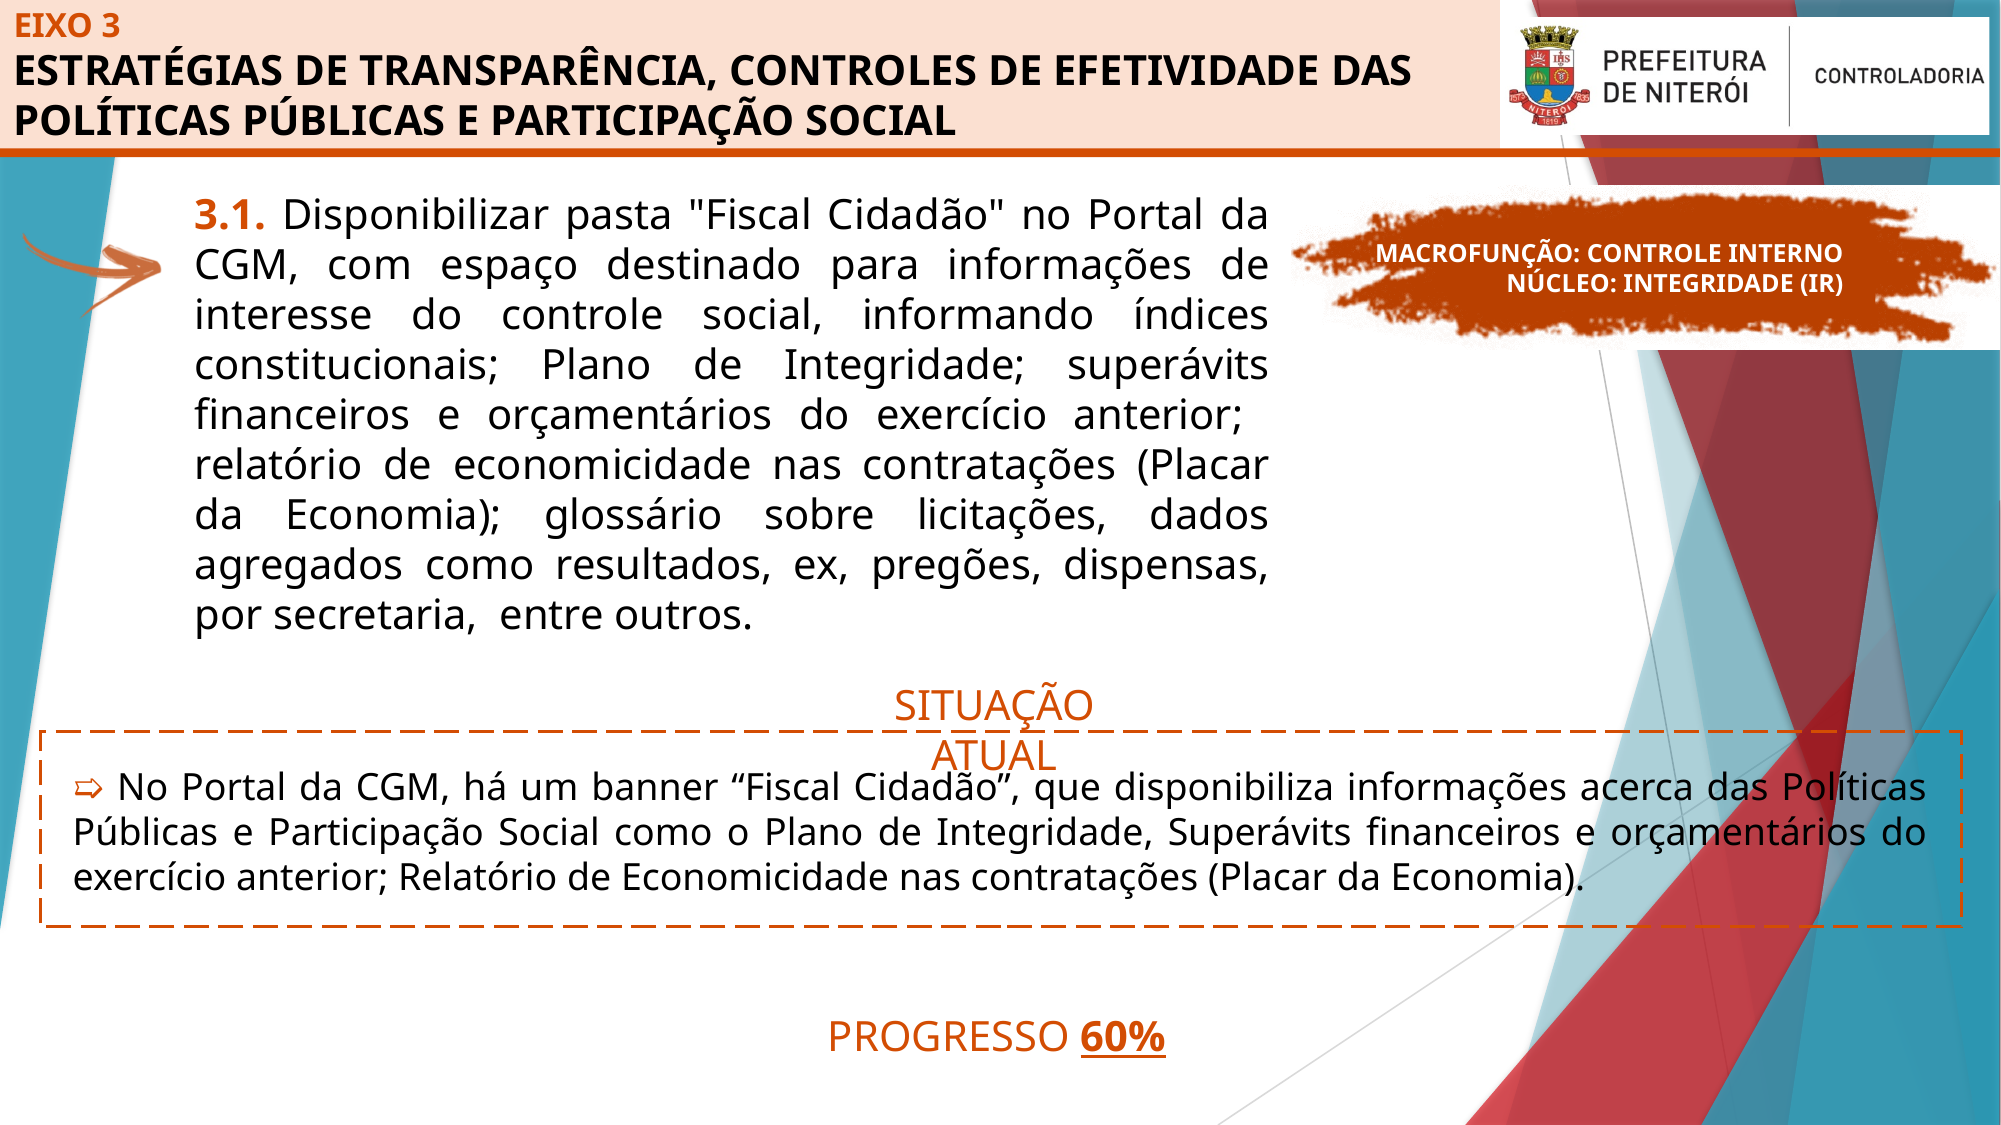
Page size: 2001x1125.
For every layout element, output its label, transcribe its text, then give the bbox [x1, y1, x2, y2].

text_box MACROFUNÇÃO: CONTROLE INTERNO NÚCLEO: INTEGRIDADE (IR) [1161, 230, 1285, 345]
picture [1290, 185, 2000, 351]
text_box EIXO 3 ESTRATÉGIAS DE TRANSPARÊNCIA, CONTROLES DE EFETIVIDADE DAS POLÍTICAS PÚBLICAS E PARTICIPAÇÃO SOCIAL [0, 0, 1503, 152]
text_box PROGRESSO 60% [809, 1002, 1185, 1068]
text_box ➯ No Portal da CGM, há um banner “Fiscal Cidadão”, que disponibiliza informações acerca das Políticas Públicas e Participação Social como o Plano de Integridade, Superávits financeiros e orçamentários do exercício anterior; Relatório de Economicidade nas contratações (Placar da Economia). [40, 731, 1962, 927]
text_box [0, 147, 2000, 159]
text_box 3.1. Disponibilizar pasta "Fiscal Cidadão" no Portal da CGM, com espaço destinado para informações de interesse do controle social, informando índices constitucionais; Plano de Integridade; superávits financeiros e orçamentários do exercício anterior; relatório de economicidade nas contratações (Placar da Economia); glossário sobre licitações, dados agregados como resultados, ex, pregões, dispensas, por secretaria, entre outros. [179, 180, 1285, 646]
text_box SITUAÇÃO ATUAL [813, 670, 1176, 786]
picture [31, 202, 149, 306]
picture [1501, 16, 1990, 135]
